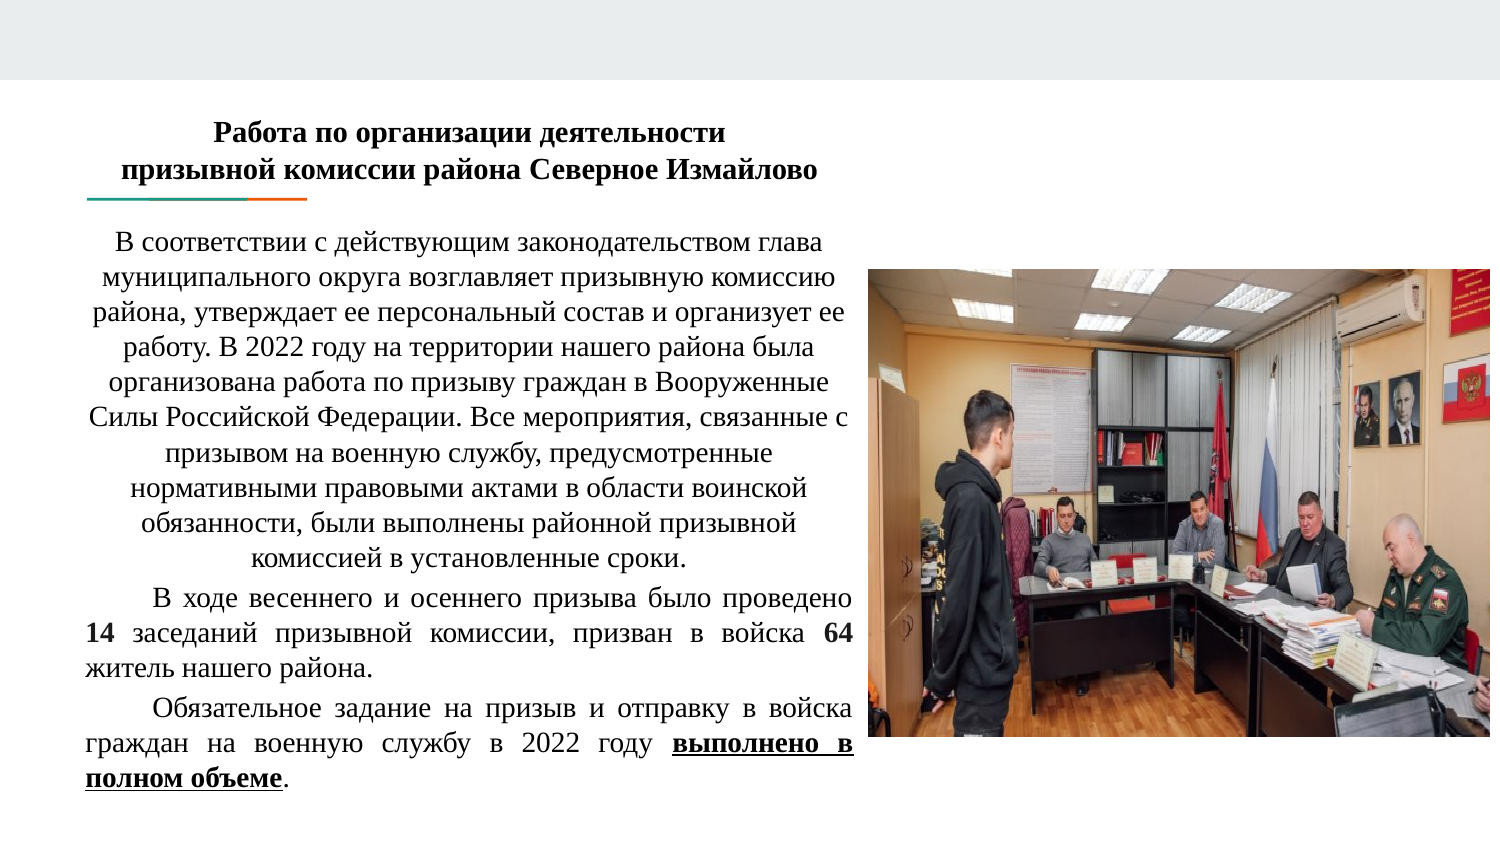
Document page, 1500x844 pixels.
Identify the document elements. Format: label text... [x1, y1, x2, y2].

list Работа по организации деятельности призывной комиссии района Северное Измайлово В соответствии с действующим законодательством глава муниципального округа возглавляет призывную комиссию района, утверждает ее персональный состав и организует ее работу. В 2022 году на территории нашего района была организована работа по призыву граждан в Вооруженные Силы Российской Федерации. Все мероприятия, связанные с призывом на военную службу, предусмотренные нормативными правовыми актами в области воинской обязанности, были выполнены районной призывной комиссией в установленные сроки. В ходе весеннего и осеннего призыва было проведено 14 заседаний призывной комиссии, призван в войска 64 житель нашего района. Обязательное задание на призыв и отправку в войска граждан на военную службу в 2022 году выполнено в полном объеме. [70, 96, 869, 844]
picture [868, 269, 1490, 737]
